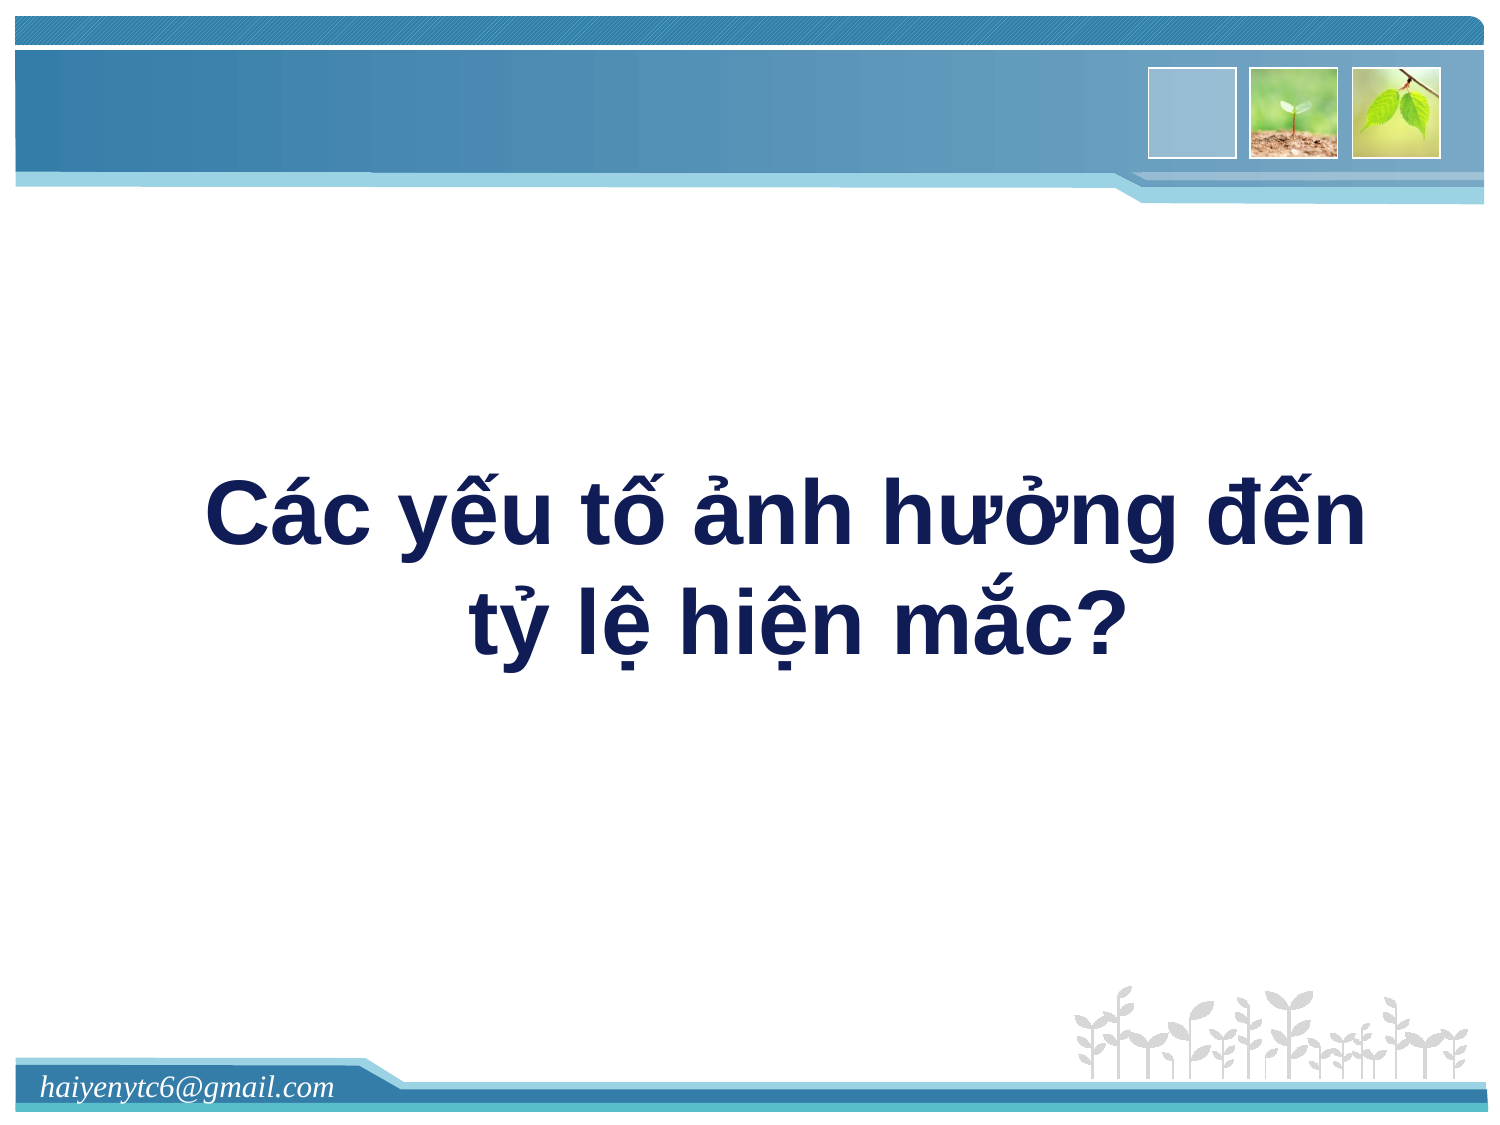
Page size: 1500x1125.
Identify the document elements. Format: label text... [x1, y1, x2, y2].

picture [1353, 69, 1439, 157]
picture [1251, 69, 1337, 157]
title Các yếu tố ảnh hưởng đến tỷ lệ hiện mắc? [99, 491, 1500, 634]
